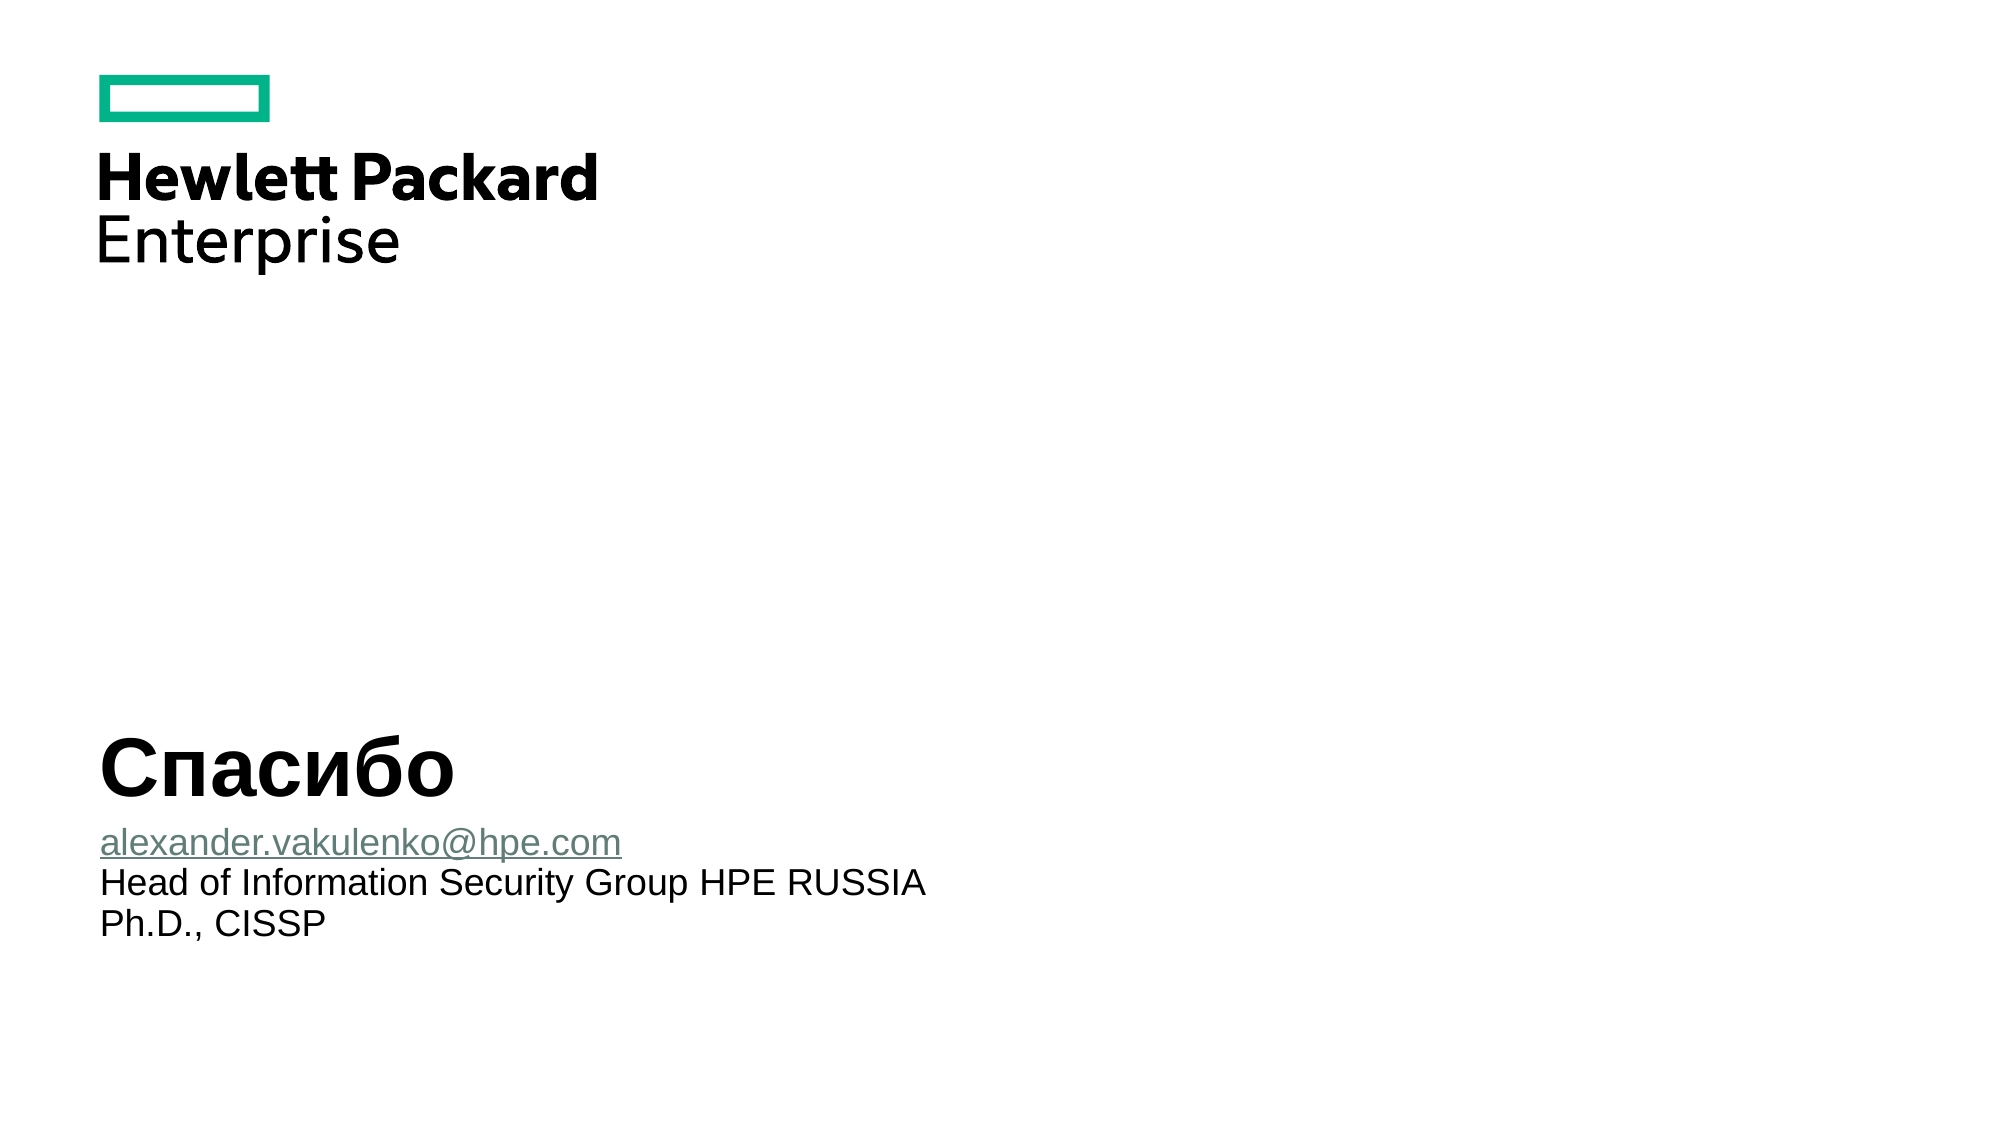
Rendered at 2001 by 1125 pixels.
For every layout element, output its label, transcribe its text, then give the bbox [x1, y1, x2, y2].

title Спасибо [99, 437, 1600, 813]
list alexander.vakulenko@hpe.com Head of Information Security Group HPE RUSSIA Ph.D., CISSP [99, 822, 1600, 1000]
